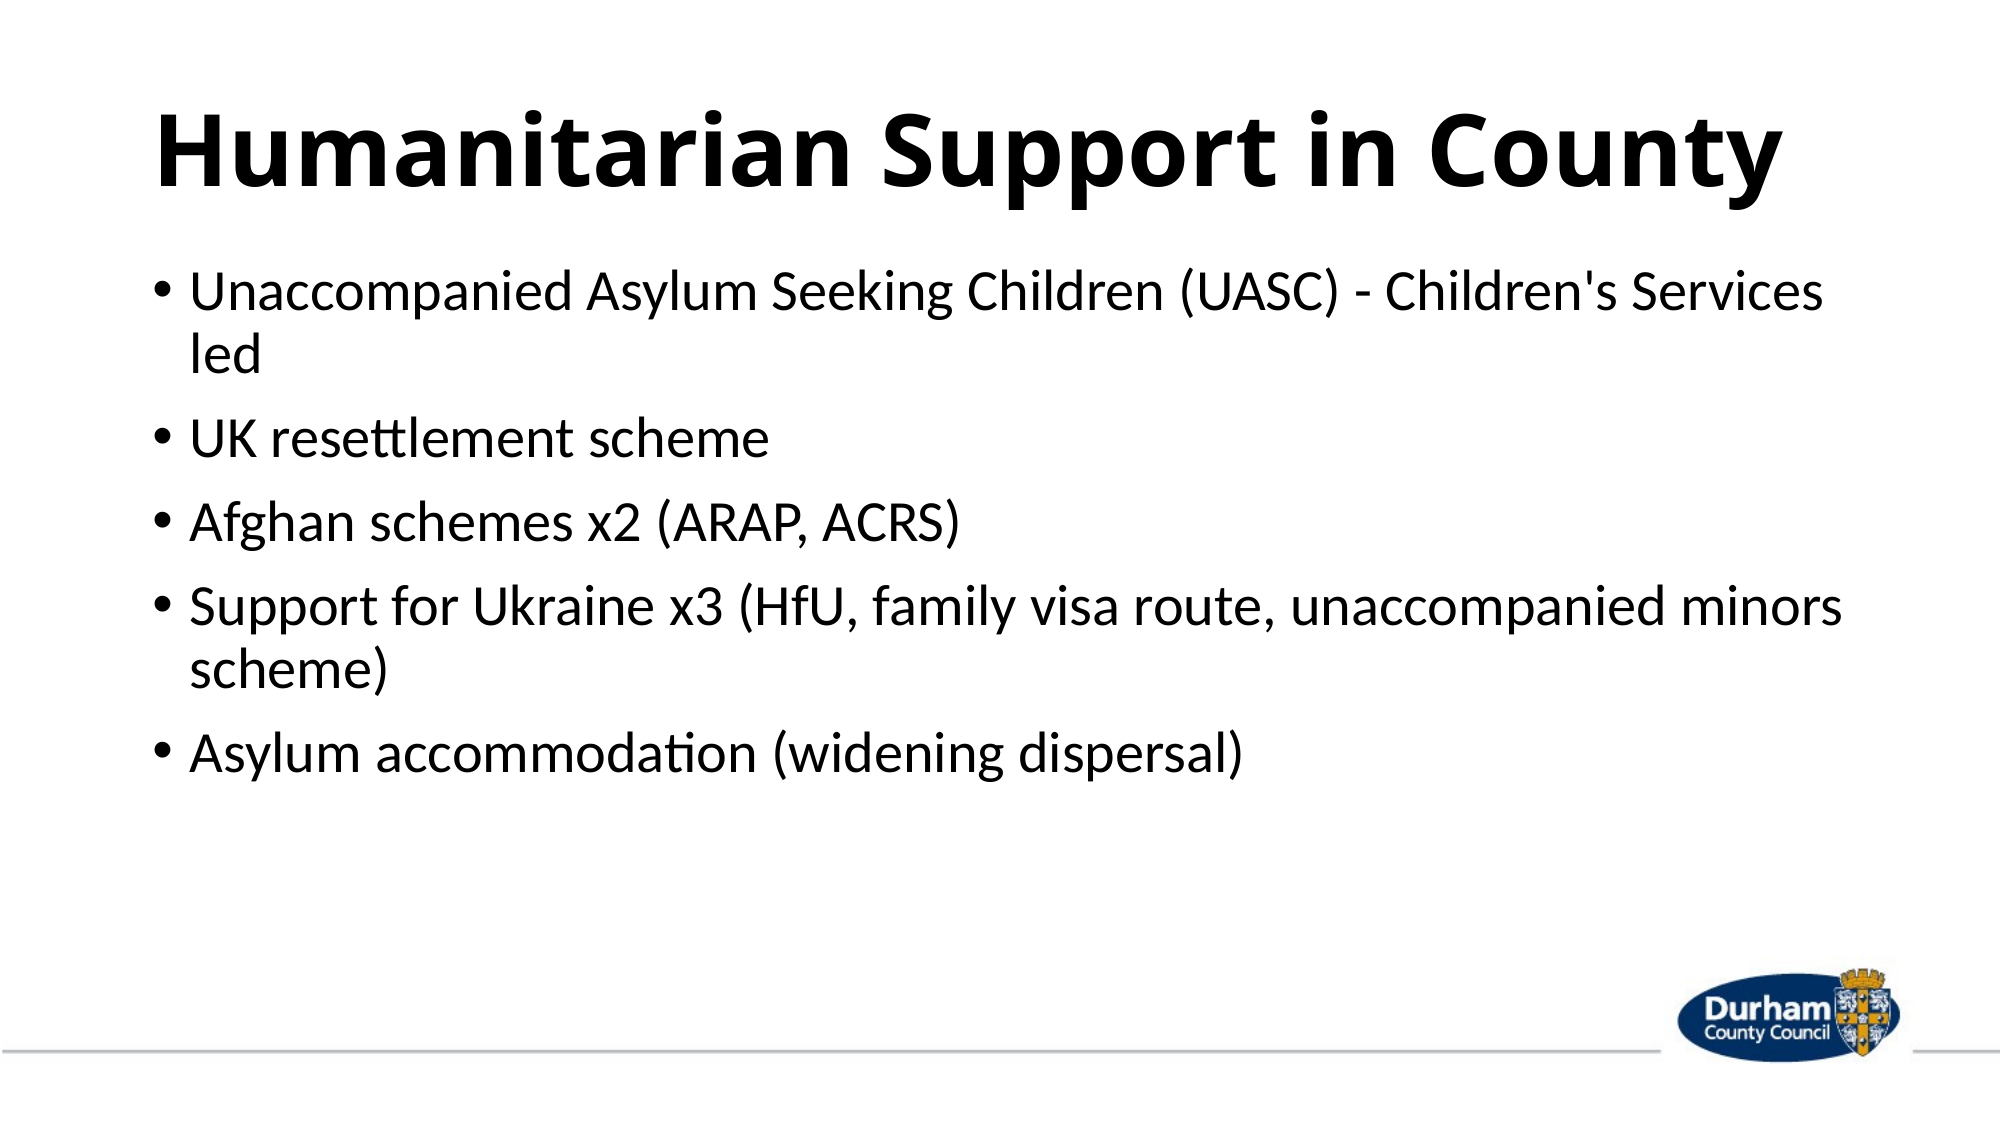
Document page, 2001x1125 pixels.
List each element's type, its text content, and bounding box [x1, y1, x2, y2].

title Humanitarian Support in County [137, 47, 1863, 216]
list Unaccompanied Asylum Seeking Children (UASC) - Children's Services led UK resettlement scheme Afghan schemes x2 (ARAP, ACRS) Support for Ukraine x3 (HfU, family visa route, unaccompanied minors scheme) Asylum accommodation (widening dispersal) [137, 253, 1863, 1014]
picture [2, 0, 2000, 1122]
